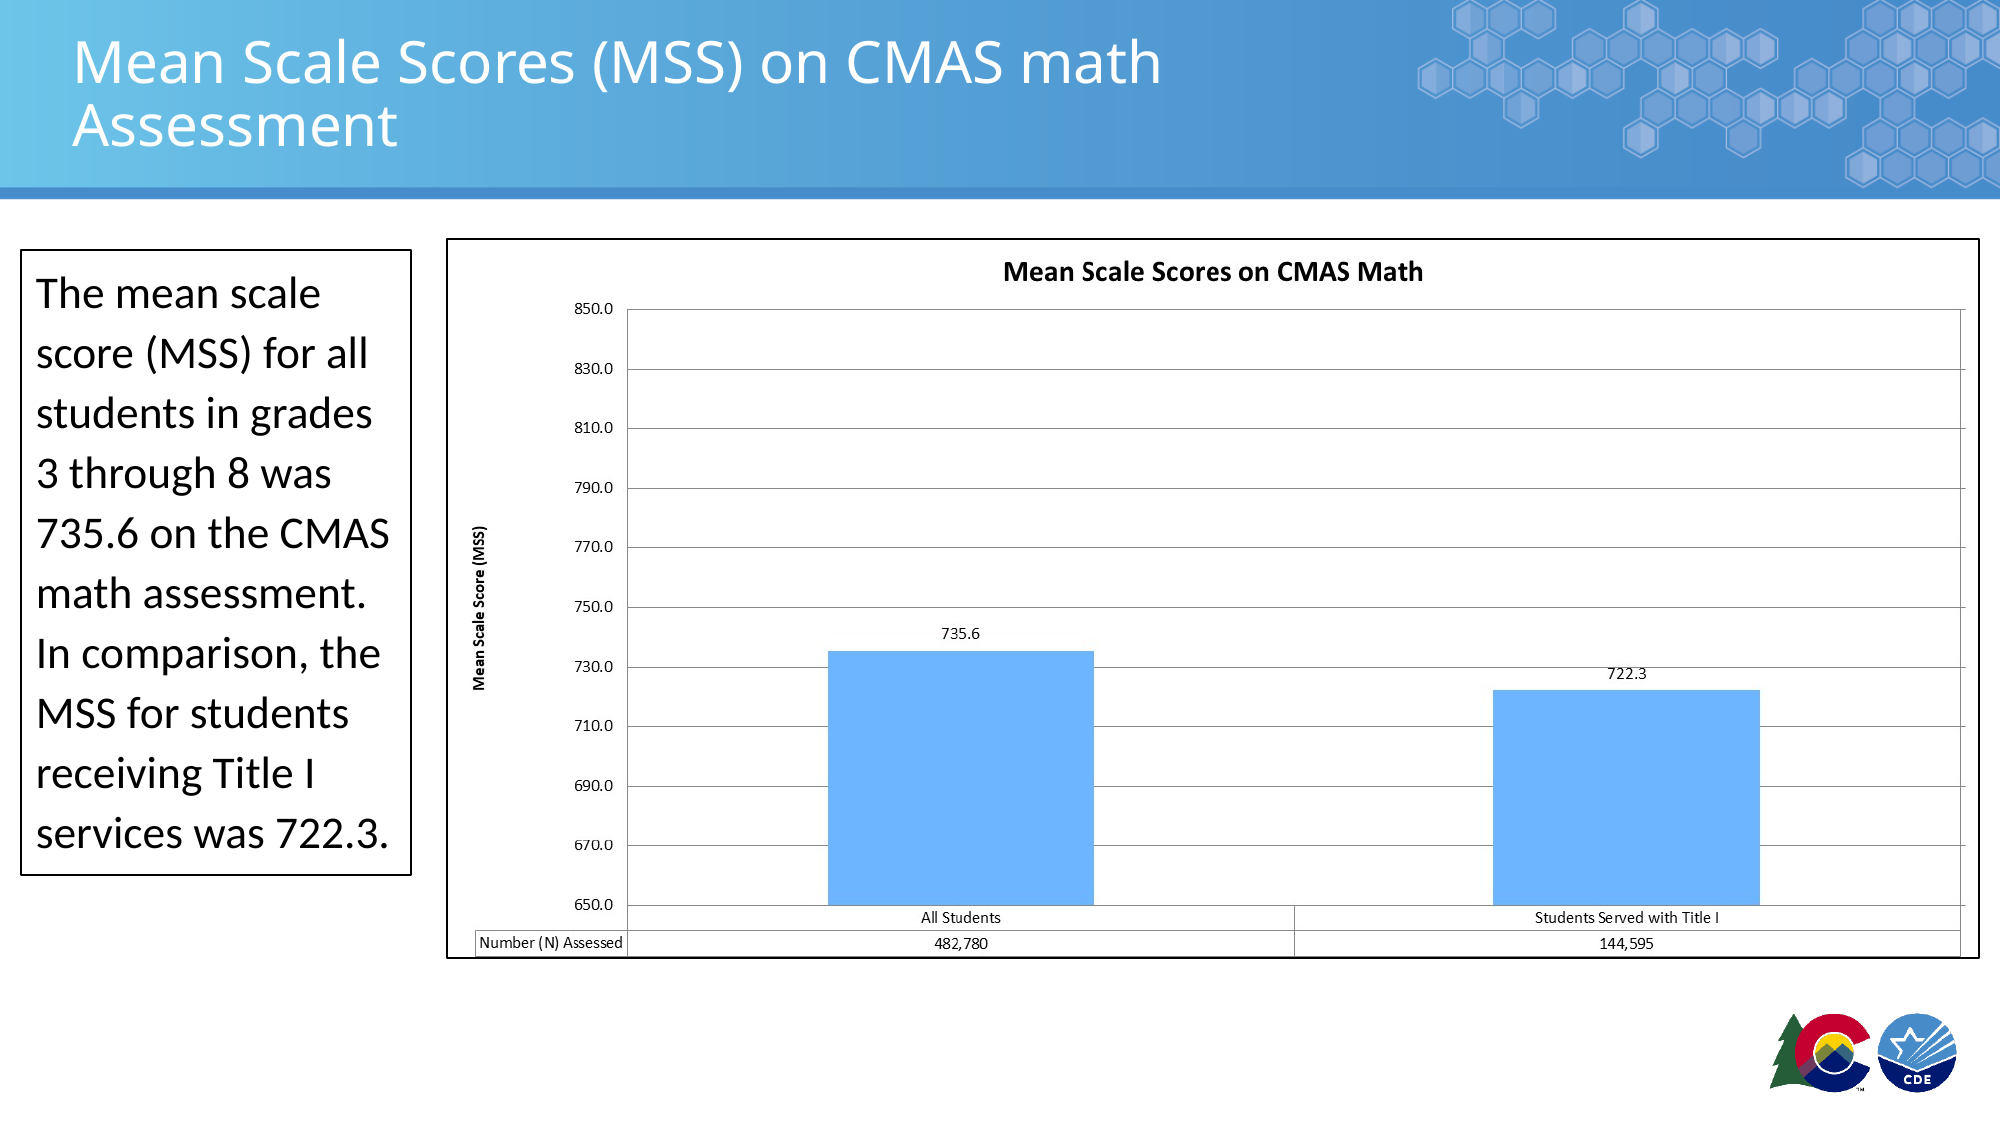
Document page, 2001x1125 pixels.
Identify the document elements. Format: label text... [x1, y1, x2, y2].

picture [1768, 1012, 1957, 1093]
picture [447, 239, 1978, 958]
picture [0, 0, 2000, 200]
list The mean scale score (MSS) for all students in grades 3 through 8 was 735.6 on the CMAS math assessment. In comparison, the MSS for students receiving Title I services was 722.3. [20, 249, 411, 876]
title Mean Scale Scores (MSS) on CMAS math Assessment [72, 33, 1396, 182]
